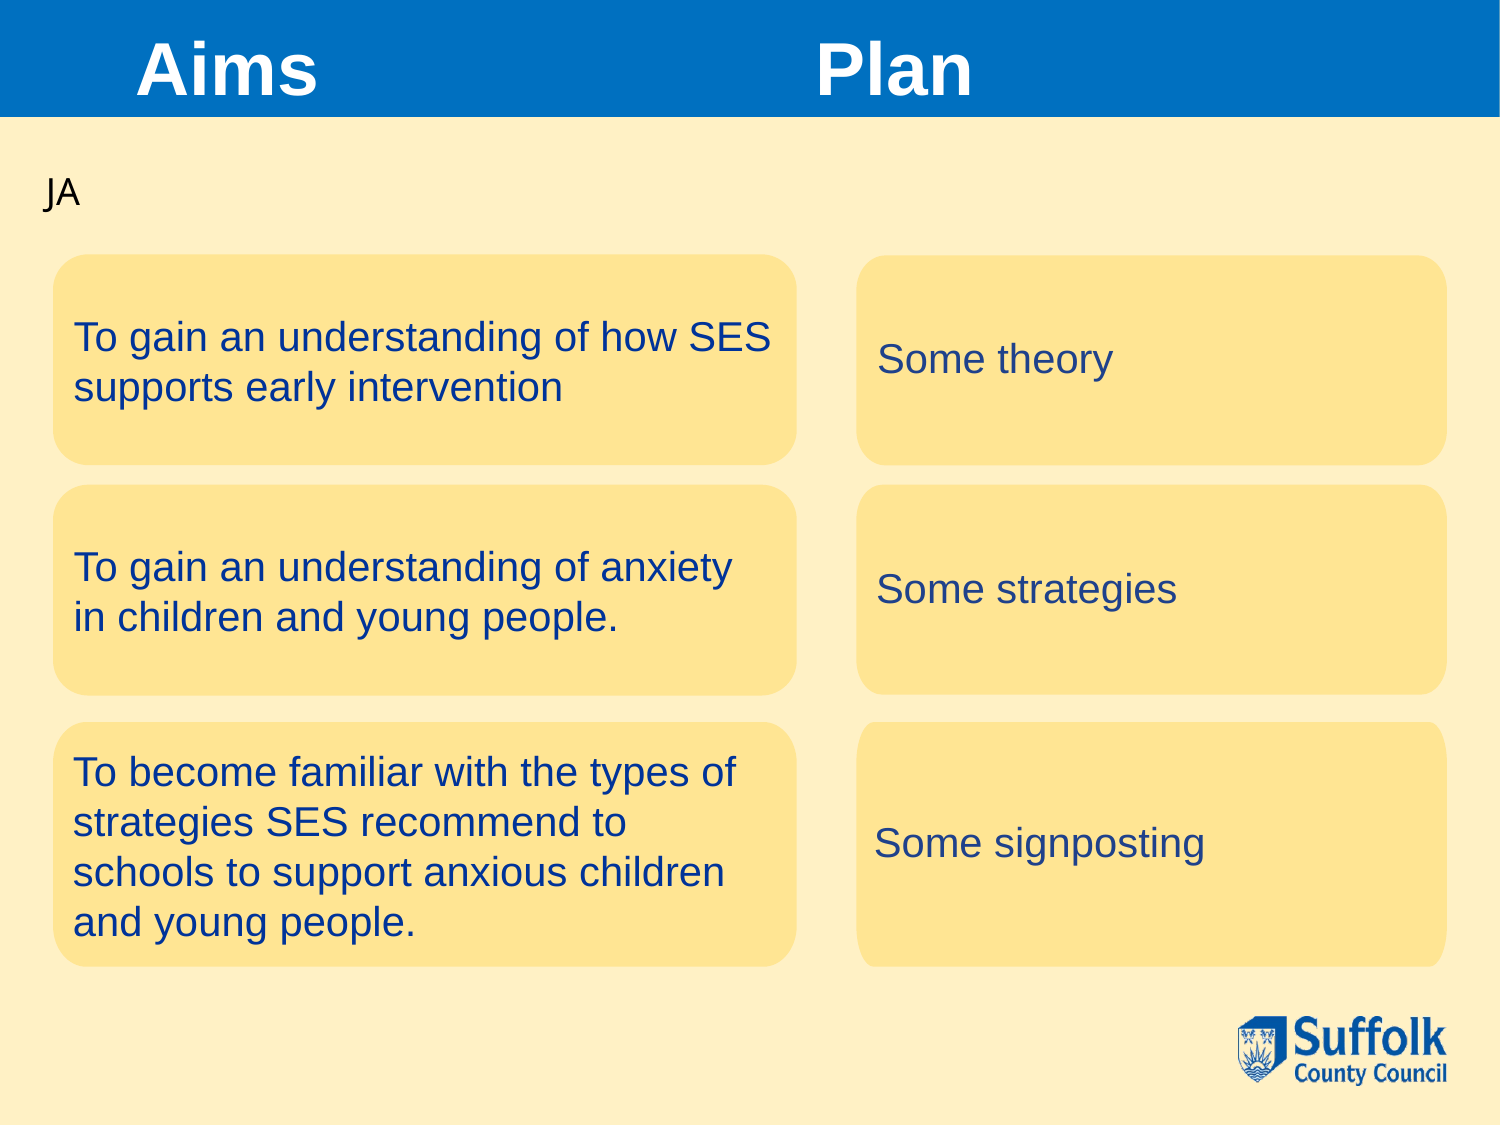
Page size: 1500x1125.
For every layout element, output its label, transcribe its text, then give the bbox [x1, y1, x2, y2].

text_box JA [31, 160, 112, 220]
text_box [52, 254, 1448, 967]
picture [1238, 1016, 1448, 1086]
title Aims Plan [0, 0, 1500, 117]
